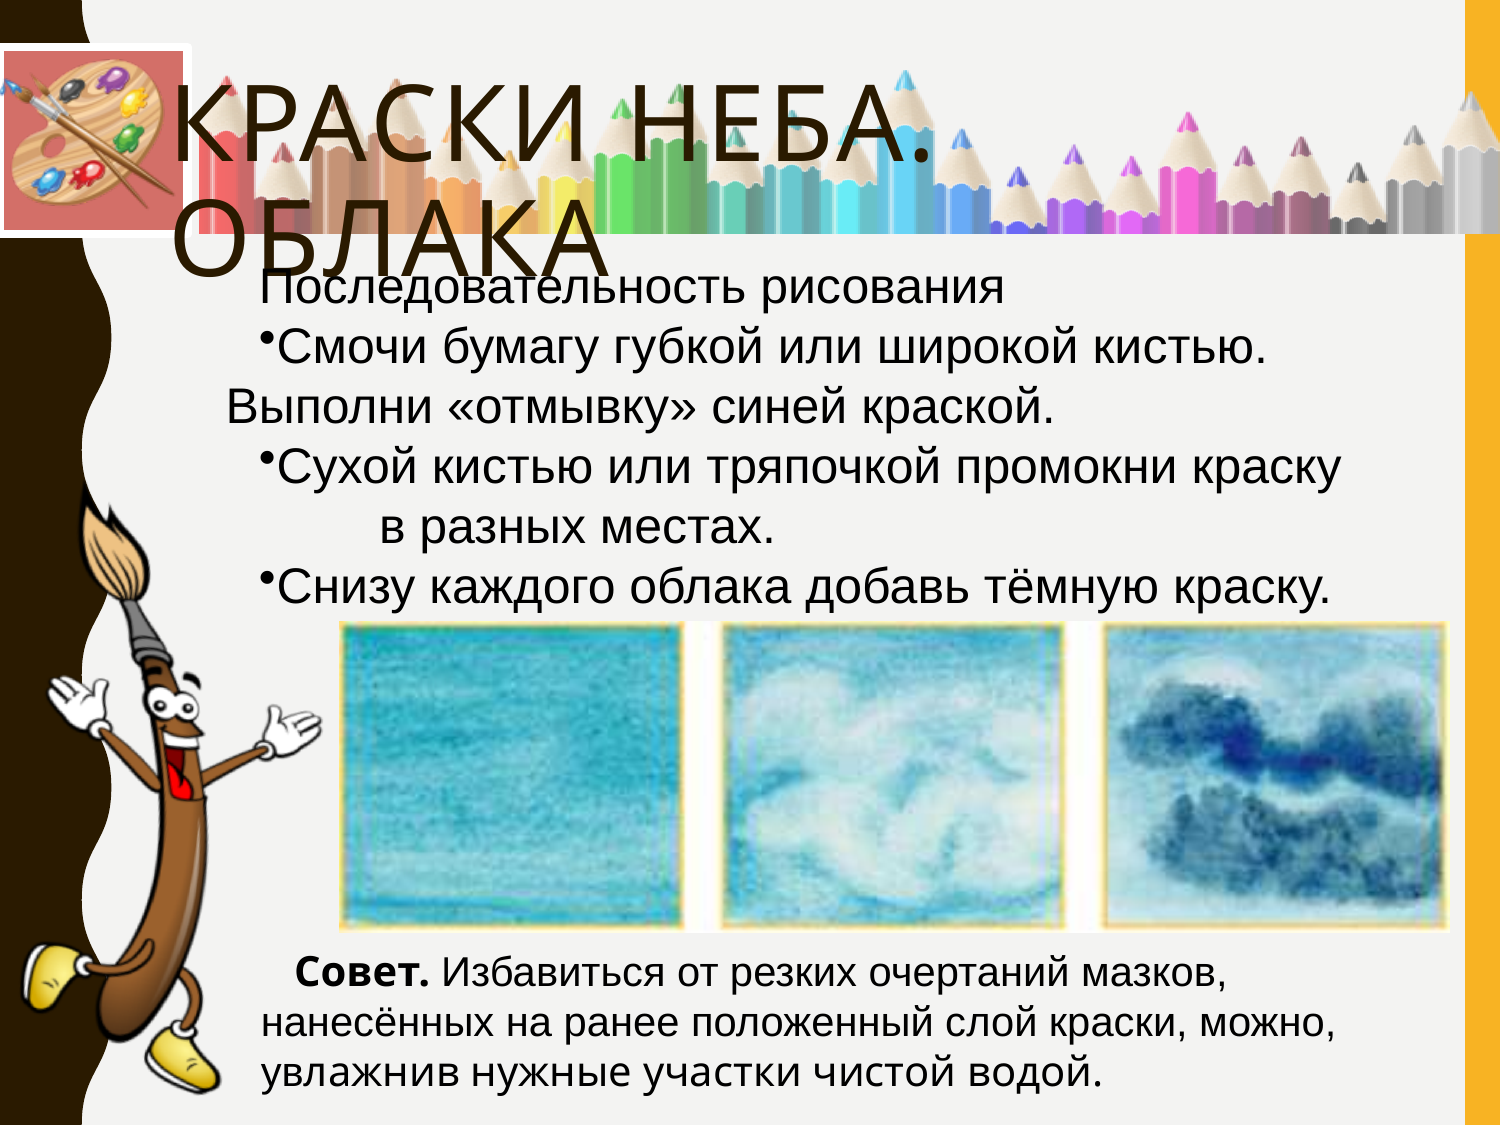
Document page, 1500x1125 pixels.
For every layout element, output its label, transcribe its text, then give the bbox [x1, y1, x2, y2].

picture [0, 456, 1450, 1125]
picture [0, 46, 176, 223]
text_box Совет. Избавиться от резких очертаний мазков, нанесённых на ранее положенный слой краски, можно, увлажнив нужные участки чистой водой. [246, 937, 1465, 1103]
title Краски неба. Облака [154, 62, 1407, 308]
text_box Последовательность рисования Смочи бумагу губкой или широкой кистью. Выполни «отмывку» синей краской. Сухой кистью или тряпочкой промокни краску в разных местах. Снизу каждого облака добавь тёмную краску. [210, 246, 1477, 681]
